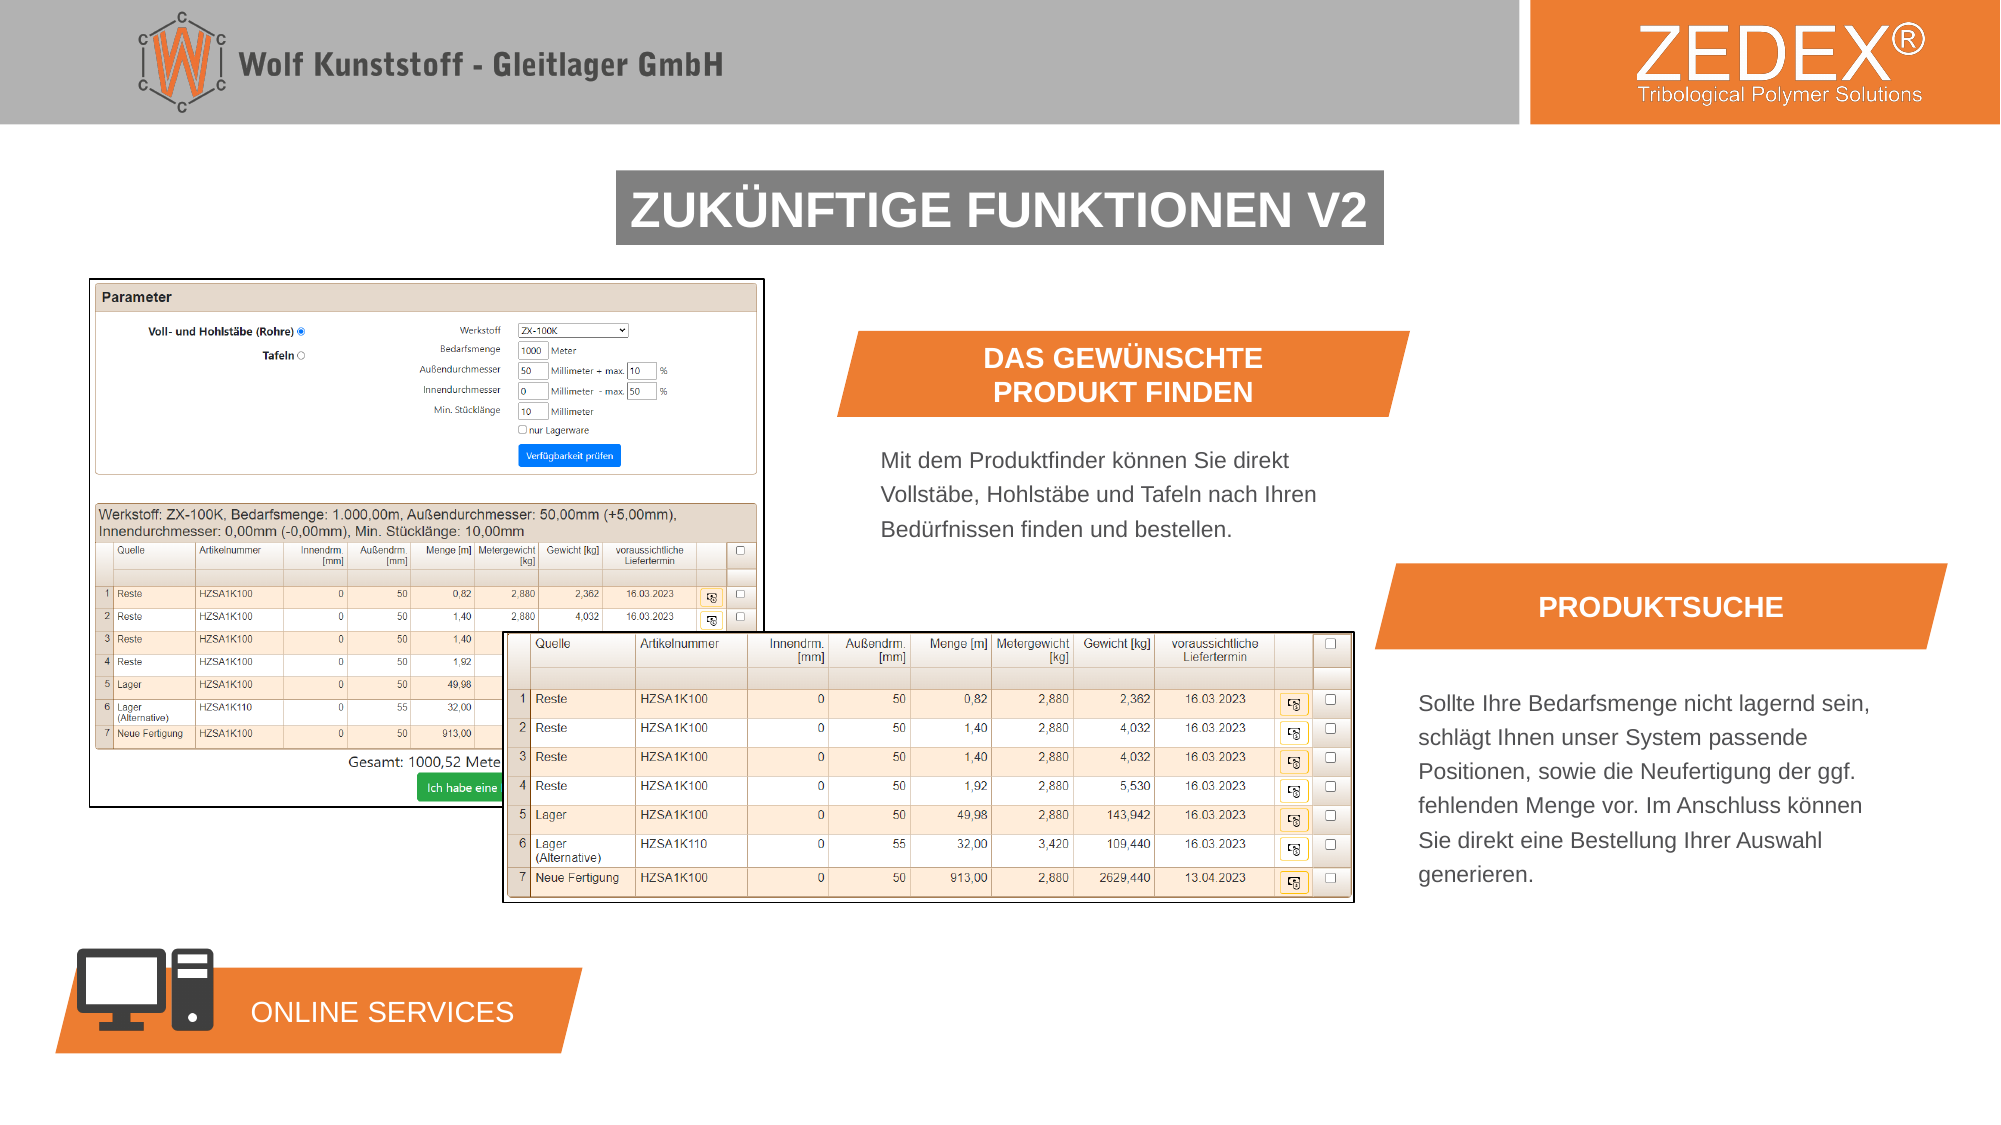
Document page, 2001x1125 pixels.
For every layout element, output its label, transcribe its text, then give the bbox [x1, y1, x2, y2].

text_box DAS GEWÜNSCHTE PRODUKT FINDEN [836, 330, 1411, 418]
picture [111, 0, 777, 121]
text_box Mit dem Produktfinder können Sie direkt Vollstäbe, Hohlstäbe und Tafeln nach Ihren Bedürfnissen finden und bestellen. [865, 431, 1375, 550]
picture [1637, 22, 1925, 106]
picture [90, 279, 1354, 902]
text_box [55, 919, 583, 1060]
text_box PRODUKTSUCHE [1374, 562, 1949, 650]
text_box ZUKÜNFTIGE FUNKTIONEN V2 [616, 170, 1384, 245]
text_box Sollte Ihre Bedarfsmenge nicht lagernd sein, schlägt Ihnen unser System passende Positionen, sowie die Neufertigung der ggf. fehlenden Menge vor. Im Anschluss können Sie direkt eine Bestellung Ihrer Auswahl generieren. [1403, 673, 1913, 895]
